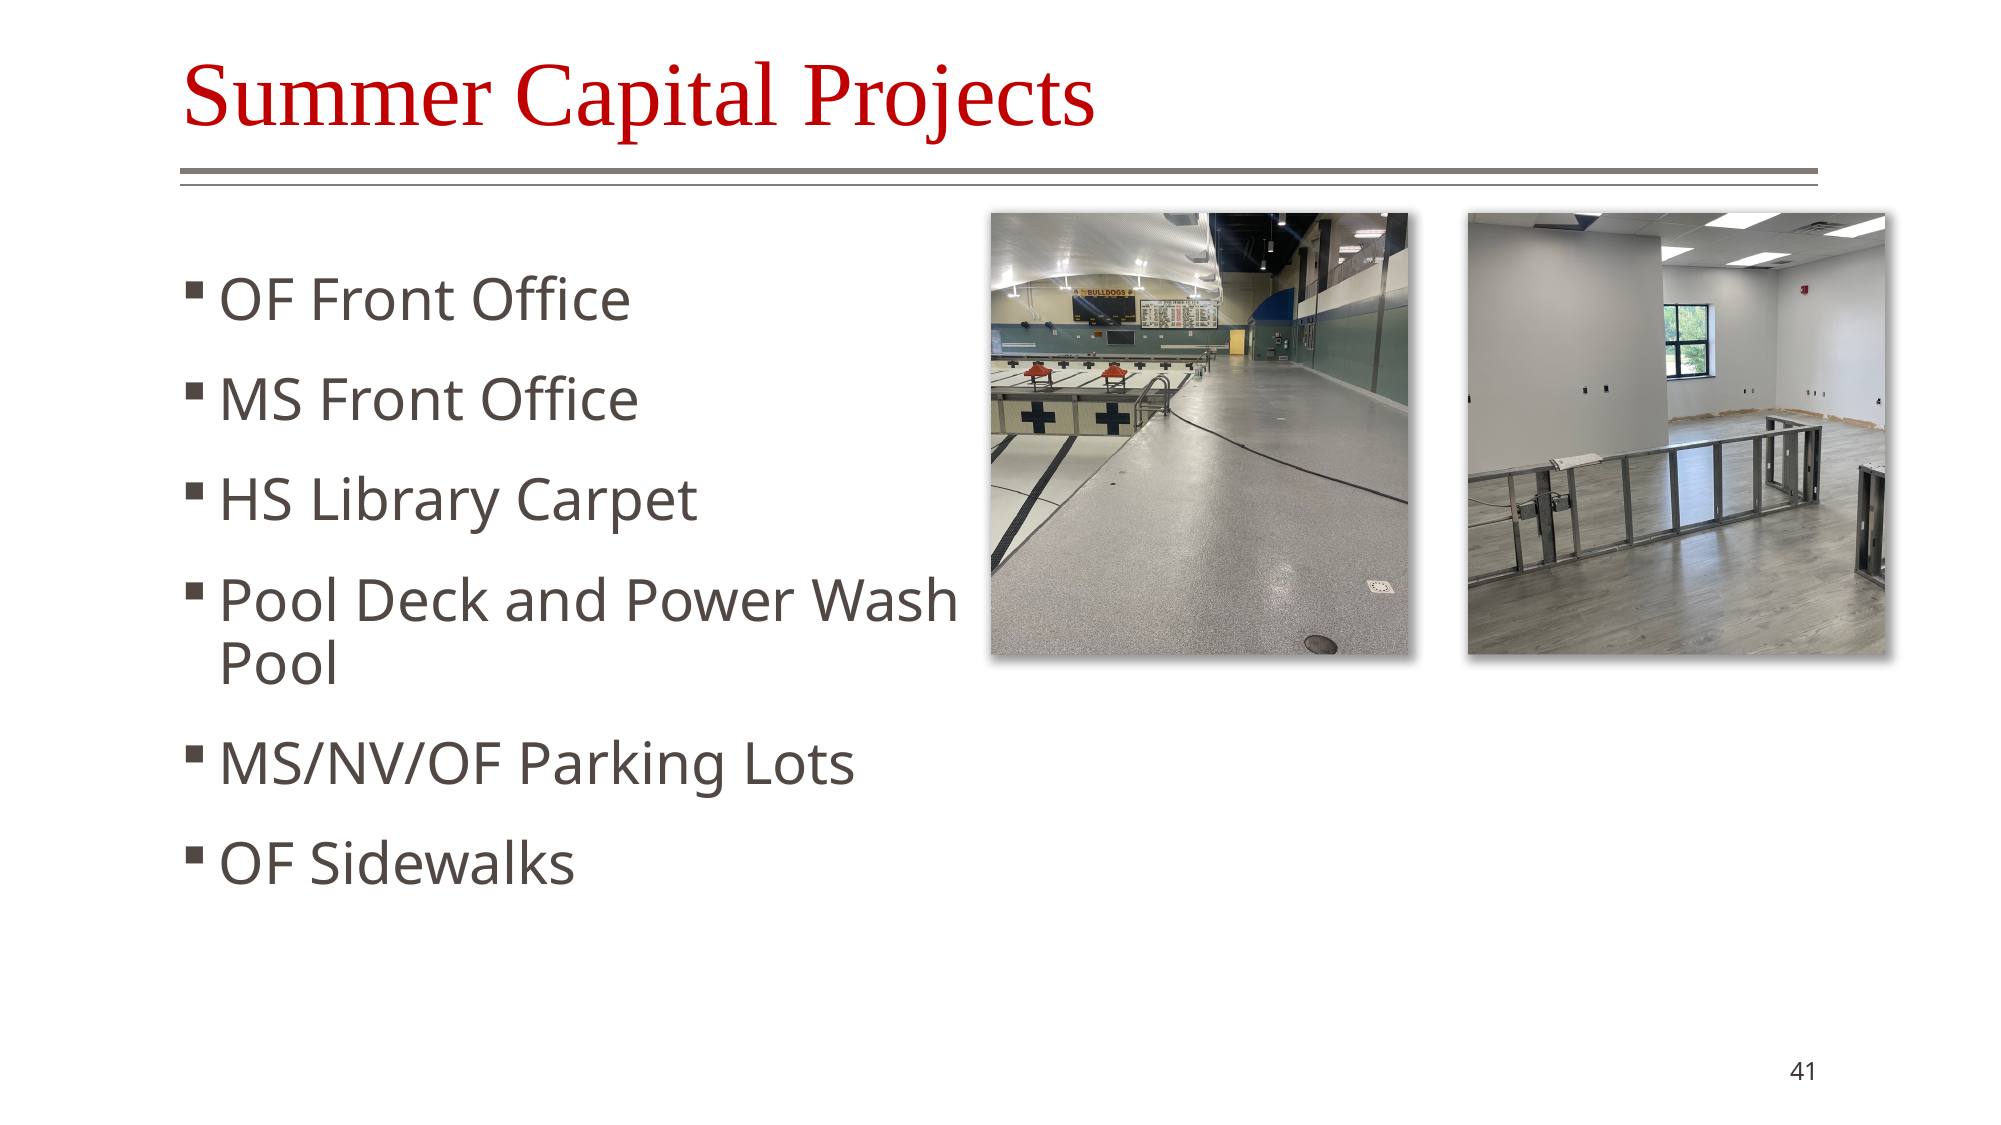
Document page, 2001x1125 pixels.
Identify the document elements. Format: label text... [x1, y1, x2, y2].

slide_number 41 [1518, 1042, 1819, 1103]
list OF Front Office MS Front Office HS Library Carpet Pool Deck and Power Wash Pool MS/NV/OF Parking Lots OF Sidewalks [181, 262, 969, 911]
title Summer Capital Projects [181, 12, 1819, 153]
picture [991, 213, 1408, 655]
picture [1468, 213, 1885, 655]
